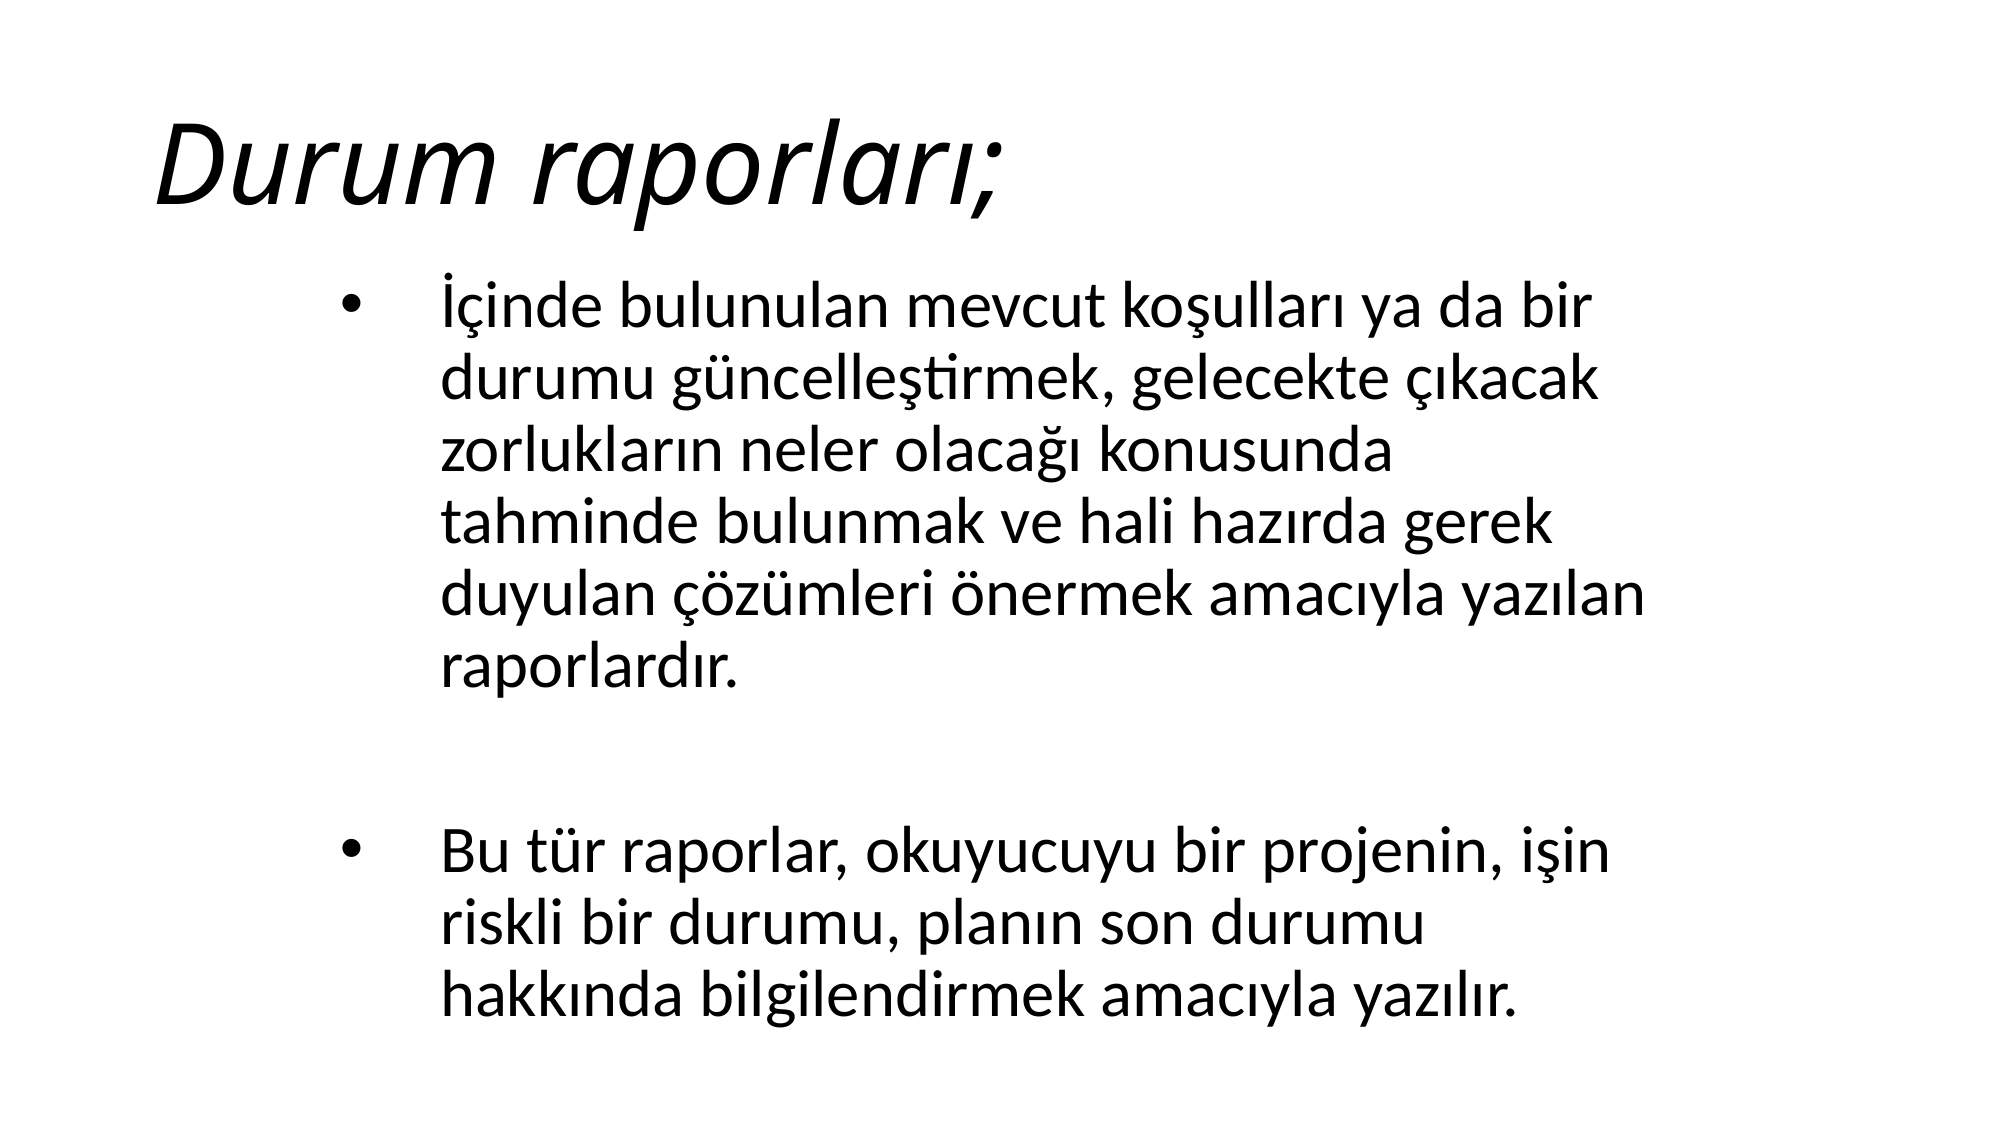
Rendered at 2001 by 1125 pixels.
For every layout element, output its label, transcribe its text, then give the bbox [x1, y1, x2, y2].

title Durum raporları; [137, 59, 1863, 278]
list İçinde bulunulan mevcut koşulları ya da bir durumu güncelleştirmek, gelecekte çıkacak zorlukların neler olacağı konusunda tahminde bulunmak ve hali hazırda gerek duyulan çözümleri önermek amacıyla yazılan raporlardır. Bu tür raporlar, okuyucuyu bir projenin, işin riskli bir durumu, planın son durumu hakkında bilgilendirmek amacıyla yazılır. [324, 278, 1675, 1071]
